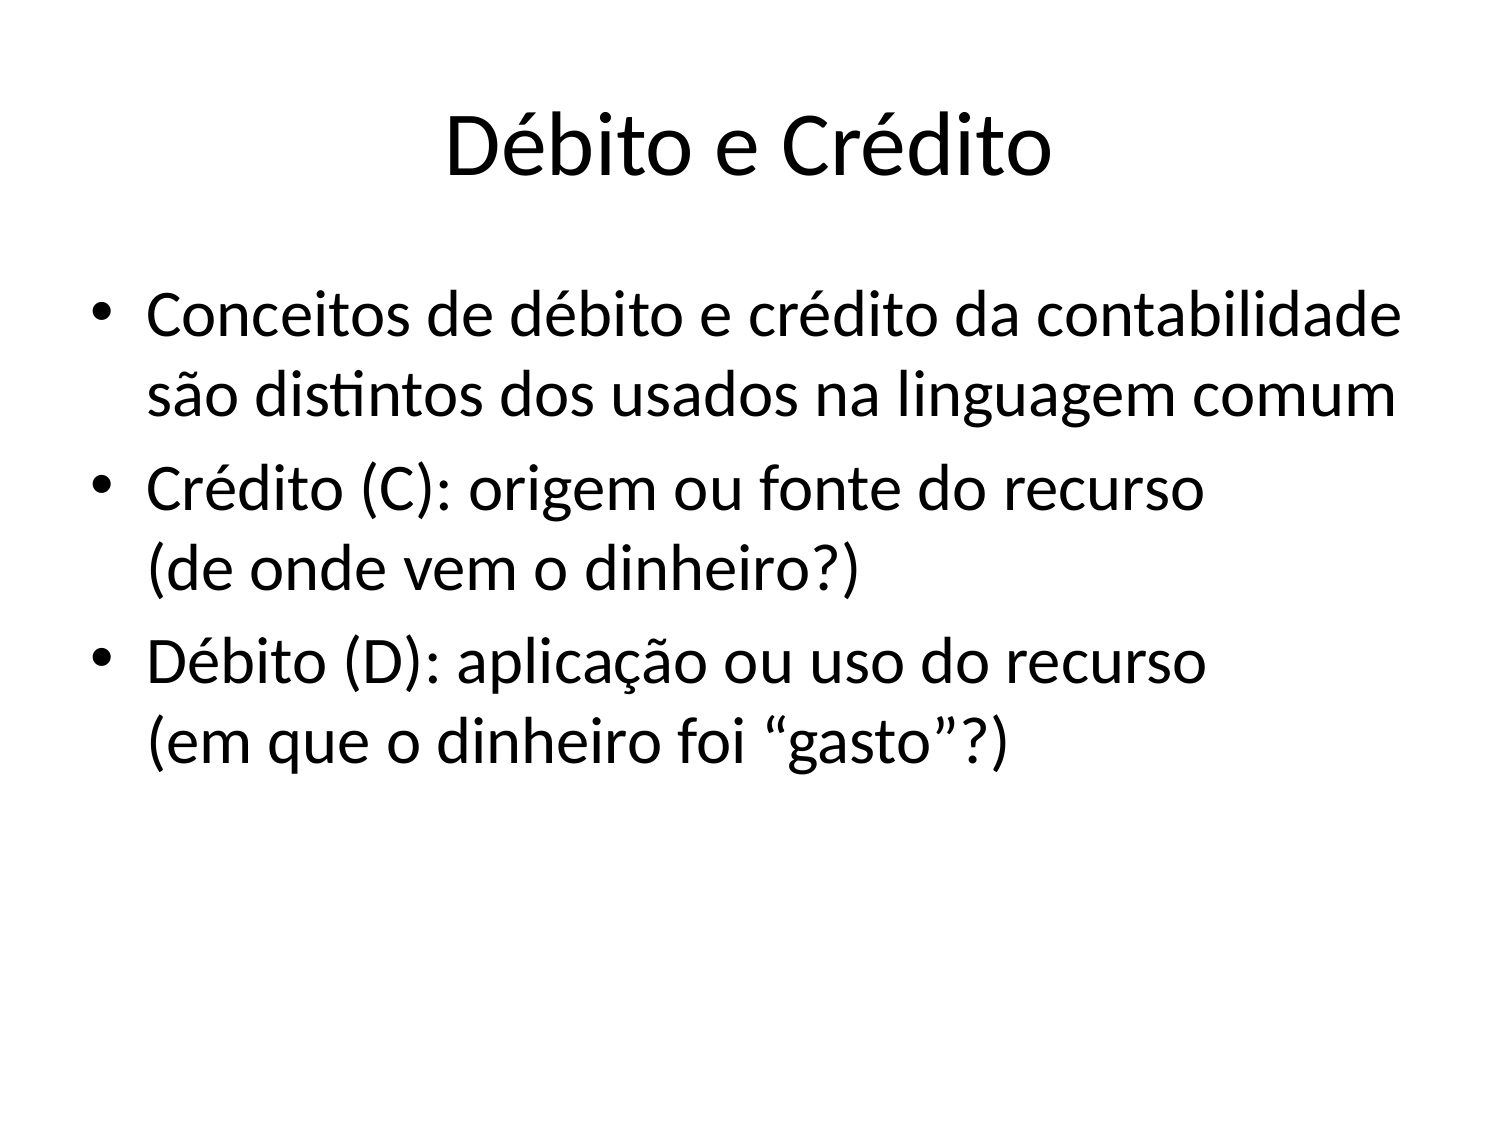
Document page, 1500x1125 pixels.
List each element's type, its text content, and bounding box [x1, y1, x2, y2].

list Conceitos de débito e crédito da contabilidade são distintos dos usados na linguagem comum Crédito (C): origem ou fonte do recurso (de onde vem o dinheiro?) Débito (D): aplicação ou uso do recurso (em que o dinheiro foi “gasto”?) [75, 262, 1425, 1005]
title Débito e Crédito [75, 45, 1425, 233]
